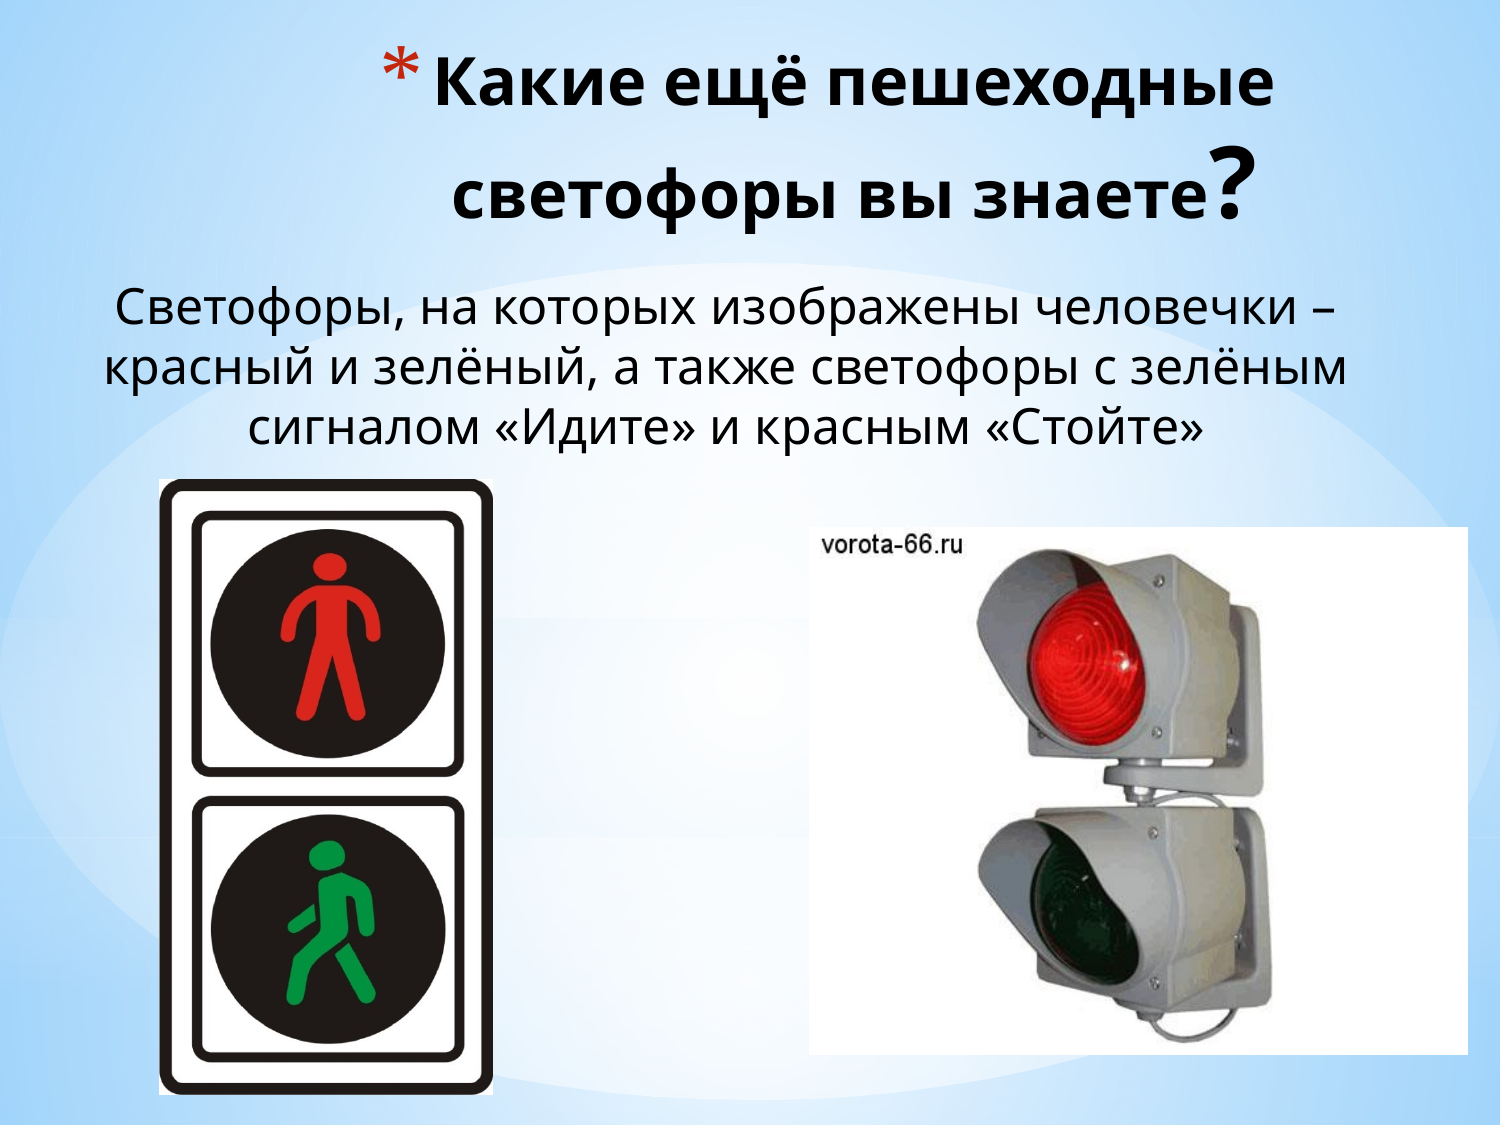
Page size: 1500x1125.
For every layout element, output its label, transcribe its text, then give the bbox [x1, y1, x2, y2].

text_box Светофоры, на которых изображены человечки – красный и зелёный, а также светофоры с зелёным сигналом «Идите» и красным «Стойте» [88, 267, 1365, 462]
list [159, 479, 493, 1095]
title Какие ещё пешеходные светофоры вы знаете? [294, 30, 1363, 267]
picture [808, 526, 1469, 1055]
